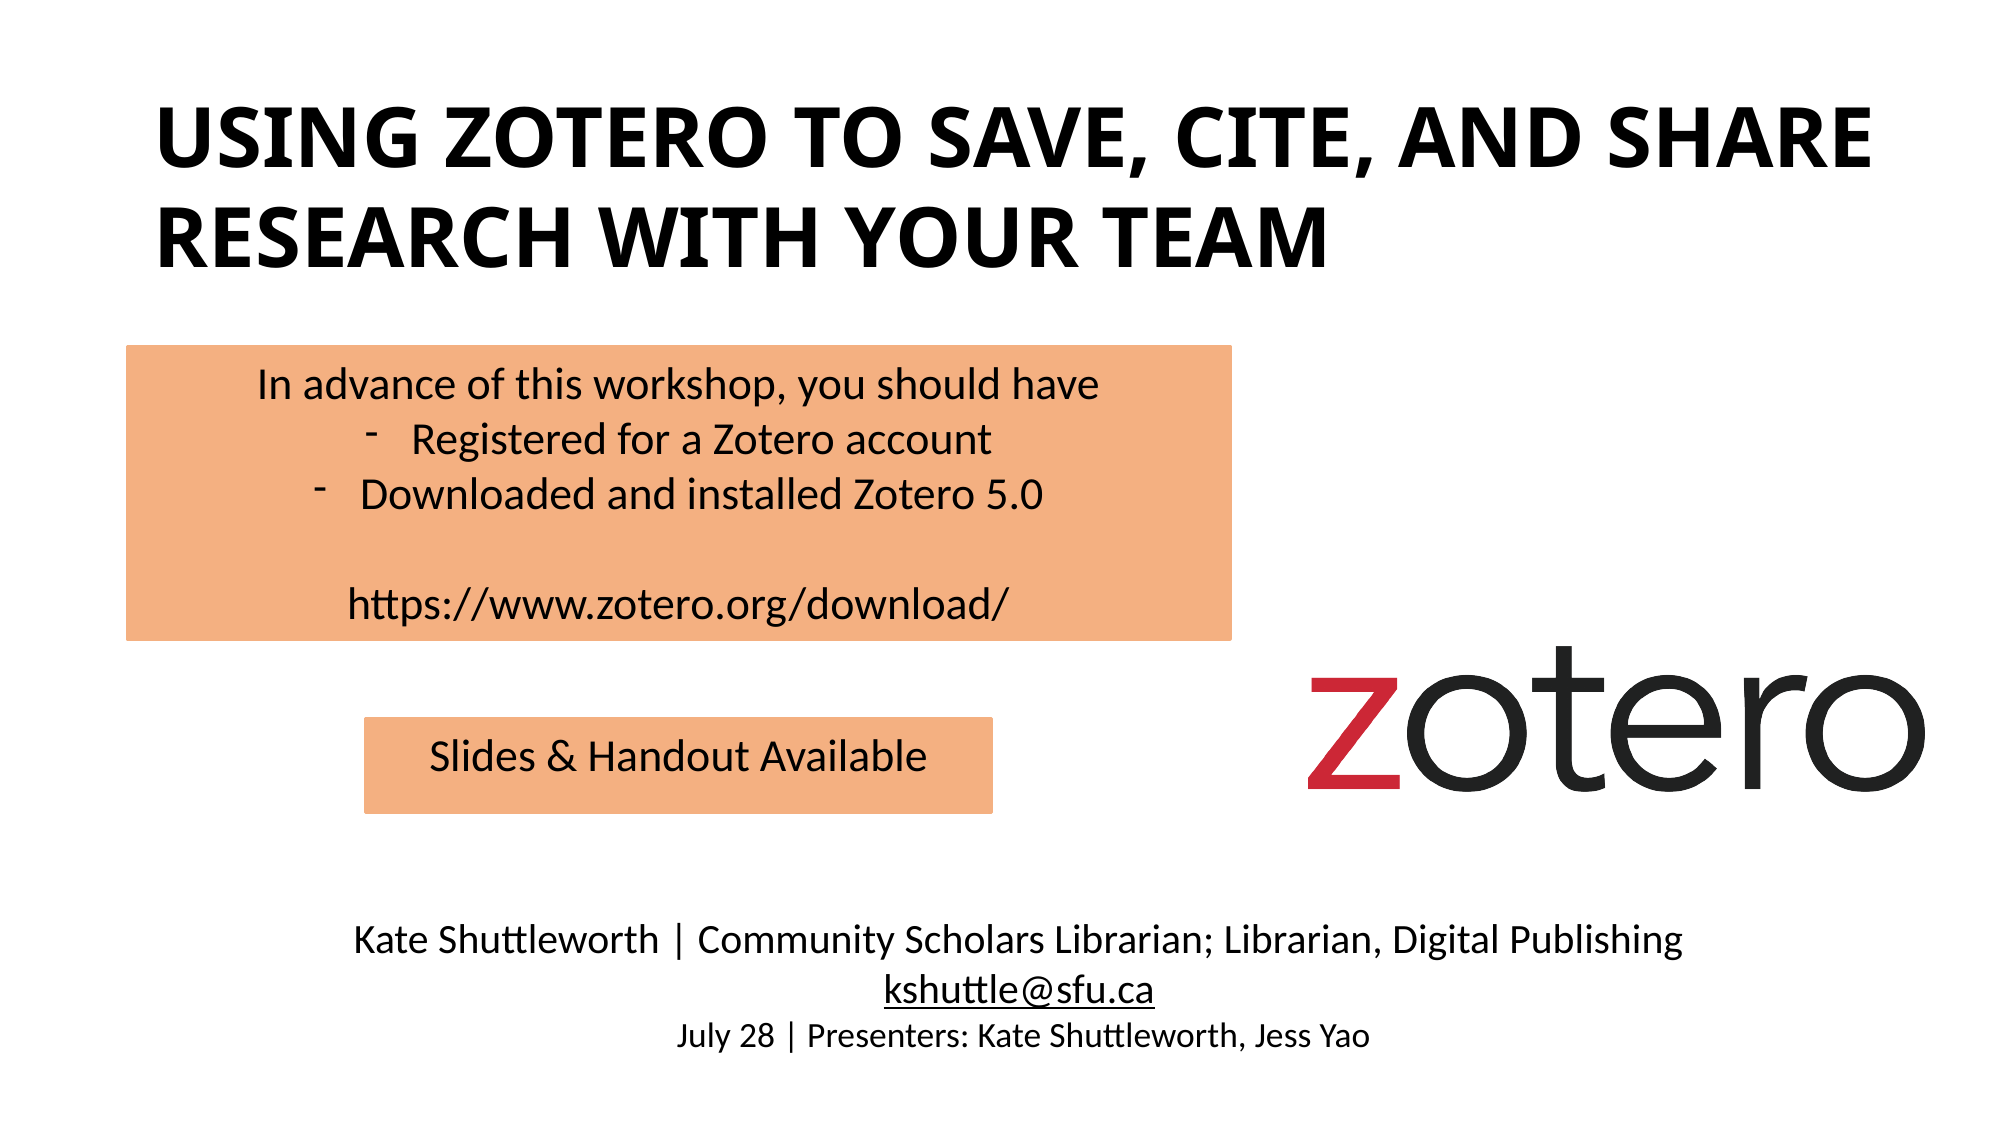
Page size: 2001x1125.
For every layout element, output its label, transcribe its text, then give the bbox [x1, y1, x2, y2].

text_box Kate Shuttleworth | Community Scholars Librarian; Librarian, Digital Publishing kshuttle@sfu.ca July 28 | Presenters: Kate Shuttleworth, Jess Yao [148, 892, 1899, 1077]
text_box Slides & Handout Available [365, 718, 992, 813]
text_box USING ZOTERO TO SAVE, CITE, AND SHARE RESEARCH WITH YOUR TEAM [138, 69, 1909, 331]
picture [1308, 645, 1925, 792]
text_box In advance of this workshop, you should have Registered for a Zotero account Downloaded and installed Zotero 5.0 https://www.zotero.org/download/ [127, 346, 1230, 639]
